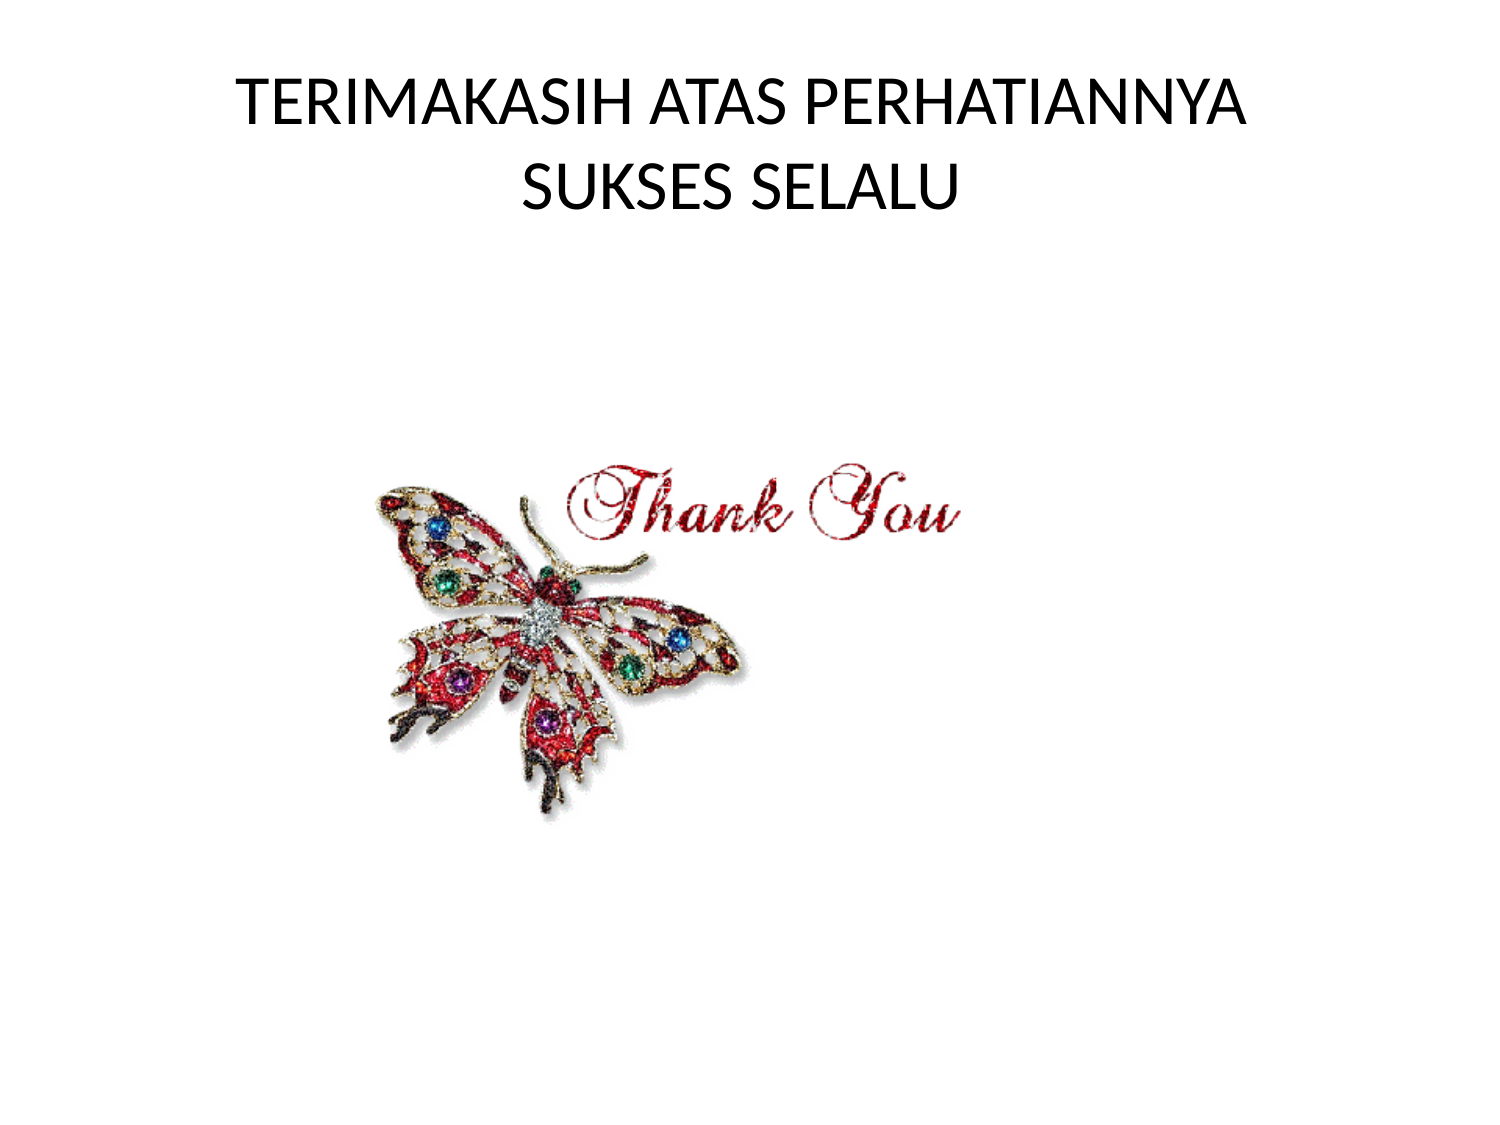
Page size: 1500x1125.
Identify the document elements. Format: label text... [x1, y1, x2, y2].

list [349, 437, 976, 837]
title TERIMAKASIH ATAS PERHATIANNYA SUKSES SELALU [75, 45, 1425, 233]
